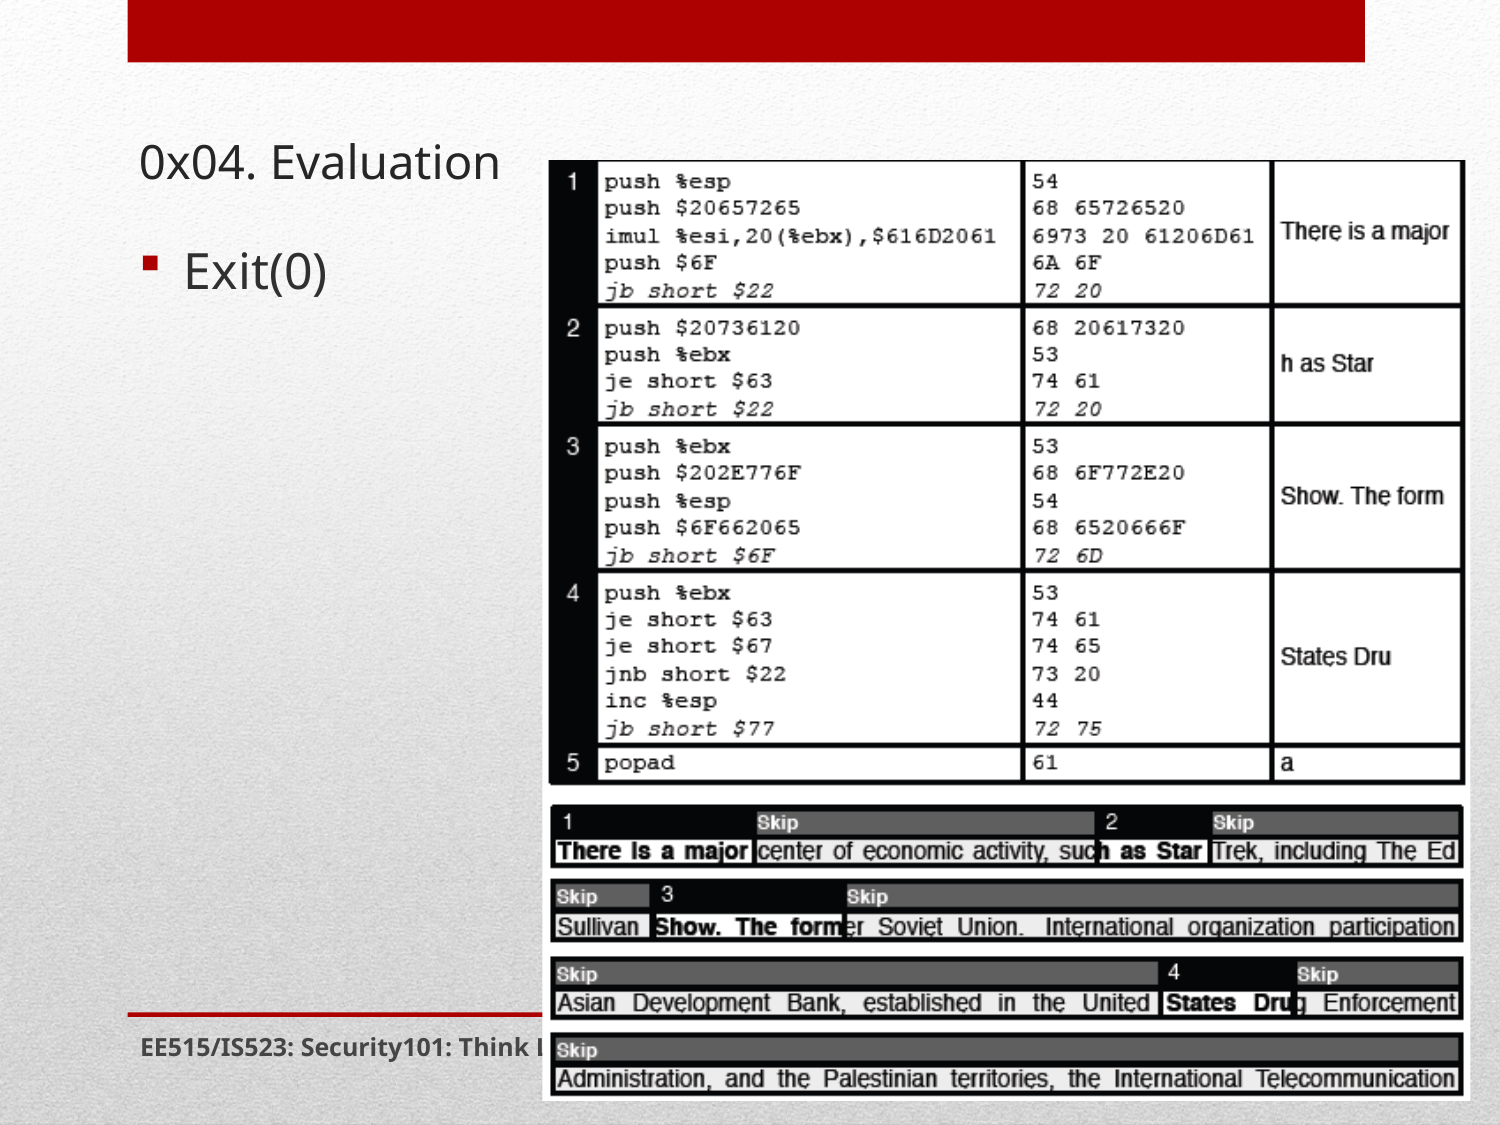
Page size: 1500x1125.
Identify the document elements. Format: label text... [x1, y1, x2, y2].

picture [541, 160, 1472, 1101]
list Exit(0) [123, 231, 536, 1012]
footer EE515/IS523: Security101: Think Like an Adversary [125, 1018, 536, 1079]
title 0x04. Evaluation [123, 66, 1483, 197]
